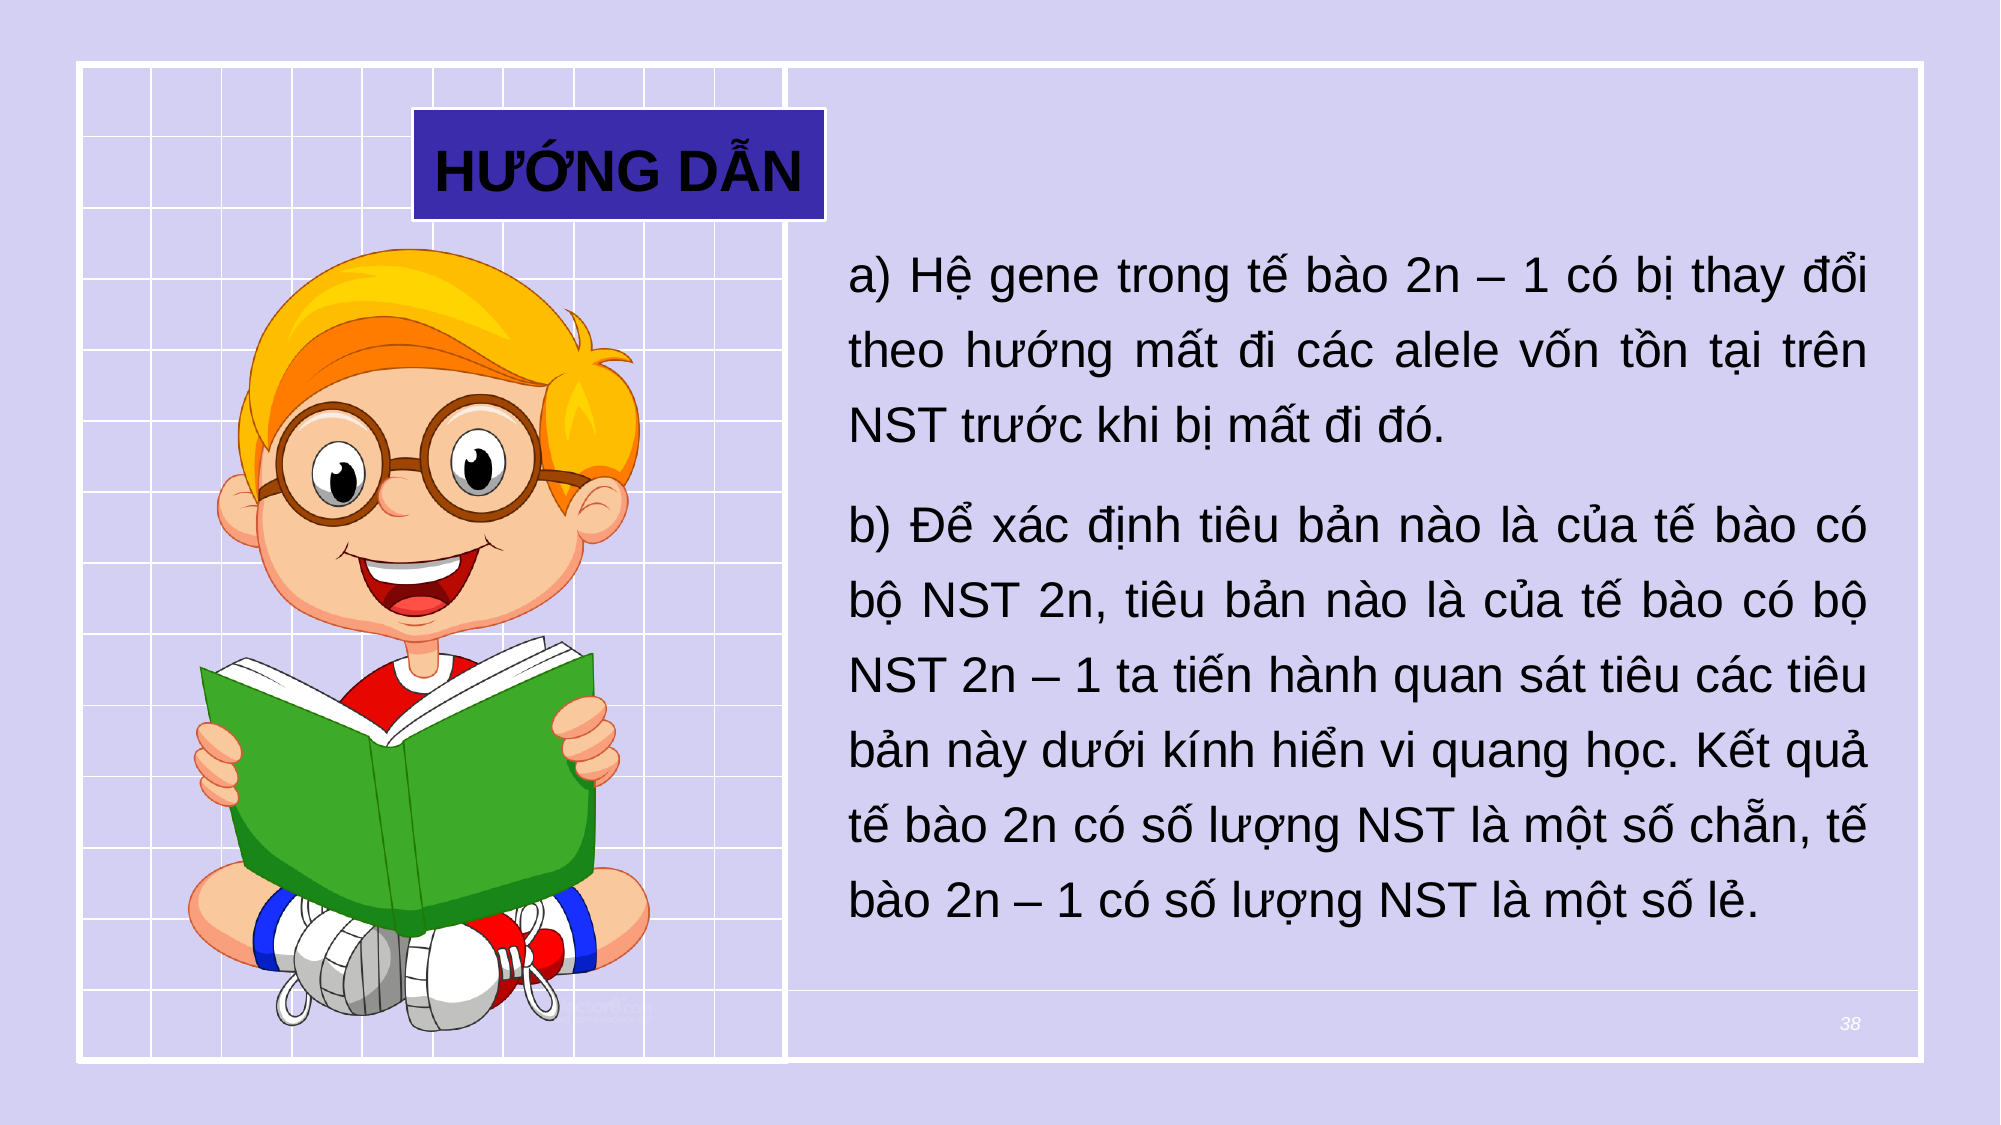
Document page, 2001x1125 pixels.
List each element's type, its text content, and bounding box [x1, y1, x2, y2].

picture [163, 234, 662, 1033]
slide_number 38 [1798, 1003, 1877, 1044]
text_box a) Hệ gene trong tế bào 2n – 1 có bị thay đổi theo hướng mất đi các alele vốn tồn tại trên NST trước khi bị mất đi đó. b) Để xác định tiêu bản nào là của tế bào có bộ NST 2n, tiêu bản nào là của tế bào có bộ NST 2n – 1 ta tiến hành quan sát tiêu các tiêu bản này dưới kính hiển vi quang học. Kết quả tế bào 2n có số lượng NST là một số chẵn, tế bào 2n – 1 có số lượng NST là một số lẻ. [833, 220, 1884, 936]
list HƯỚNG DẪN [411, 107, 827, 222]
